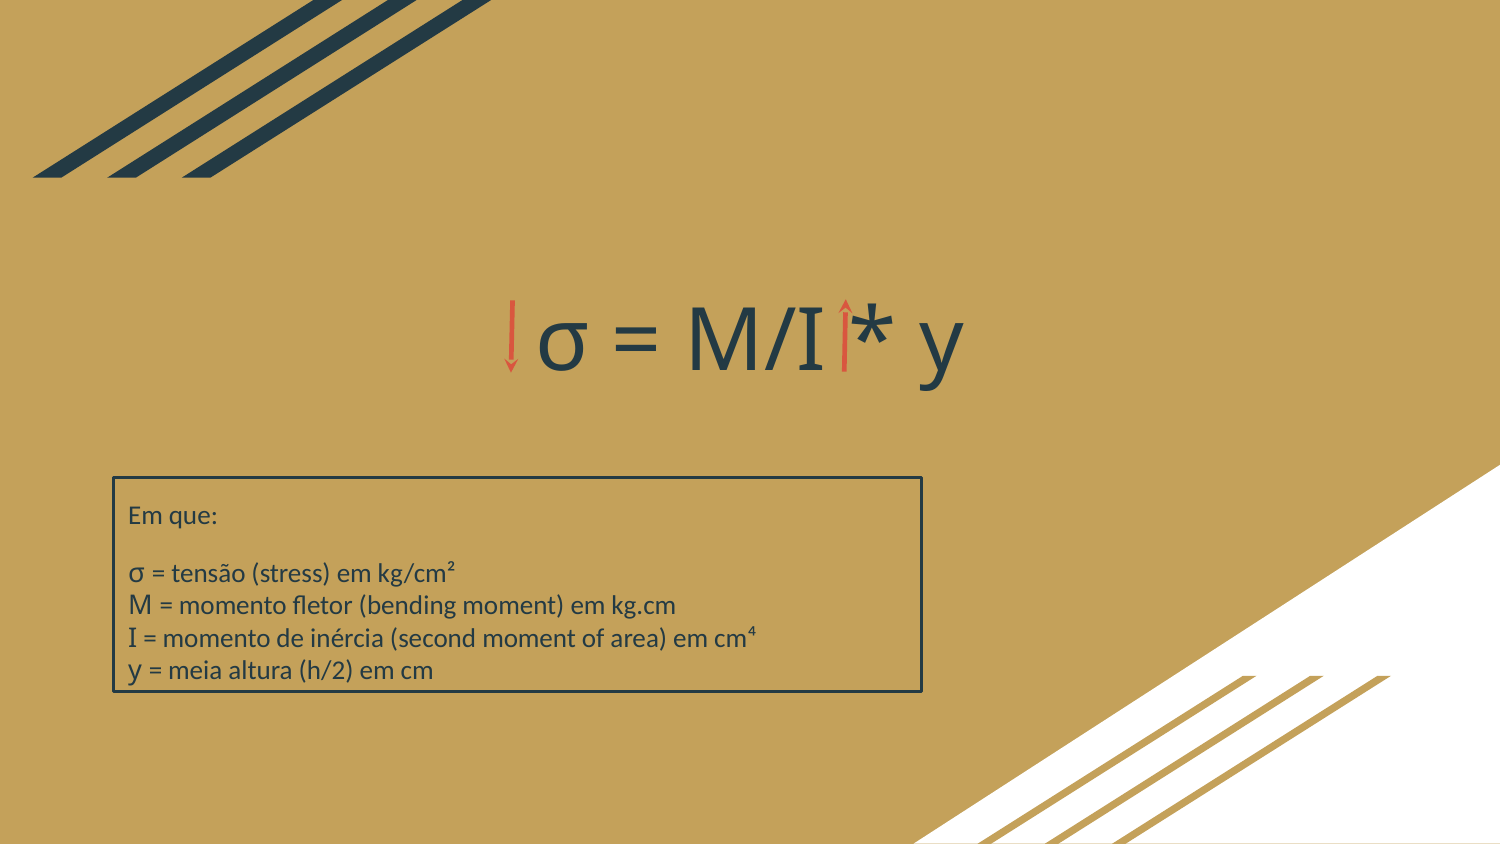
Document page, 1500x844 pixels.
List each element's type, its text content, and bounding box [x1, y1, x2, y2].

title σ = M/I * y [227, 222, 1273, 449]
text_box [843, 299, 847, 372]
list Em que: σ = tensão (stress) em kg/cm² M = momento fletor (bending moment) em kg.cm I = momento de inércia (second moment of area) em cm⁴ y = meia altura (h/2) em cm [113, 477, 922, 692]
